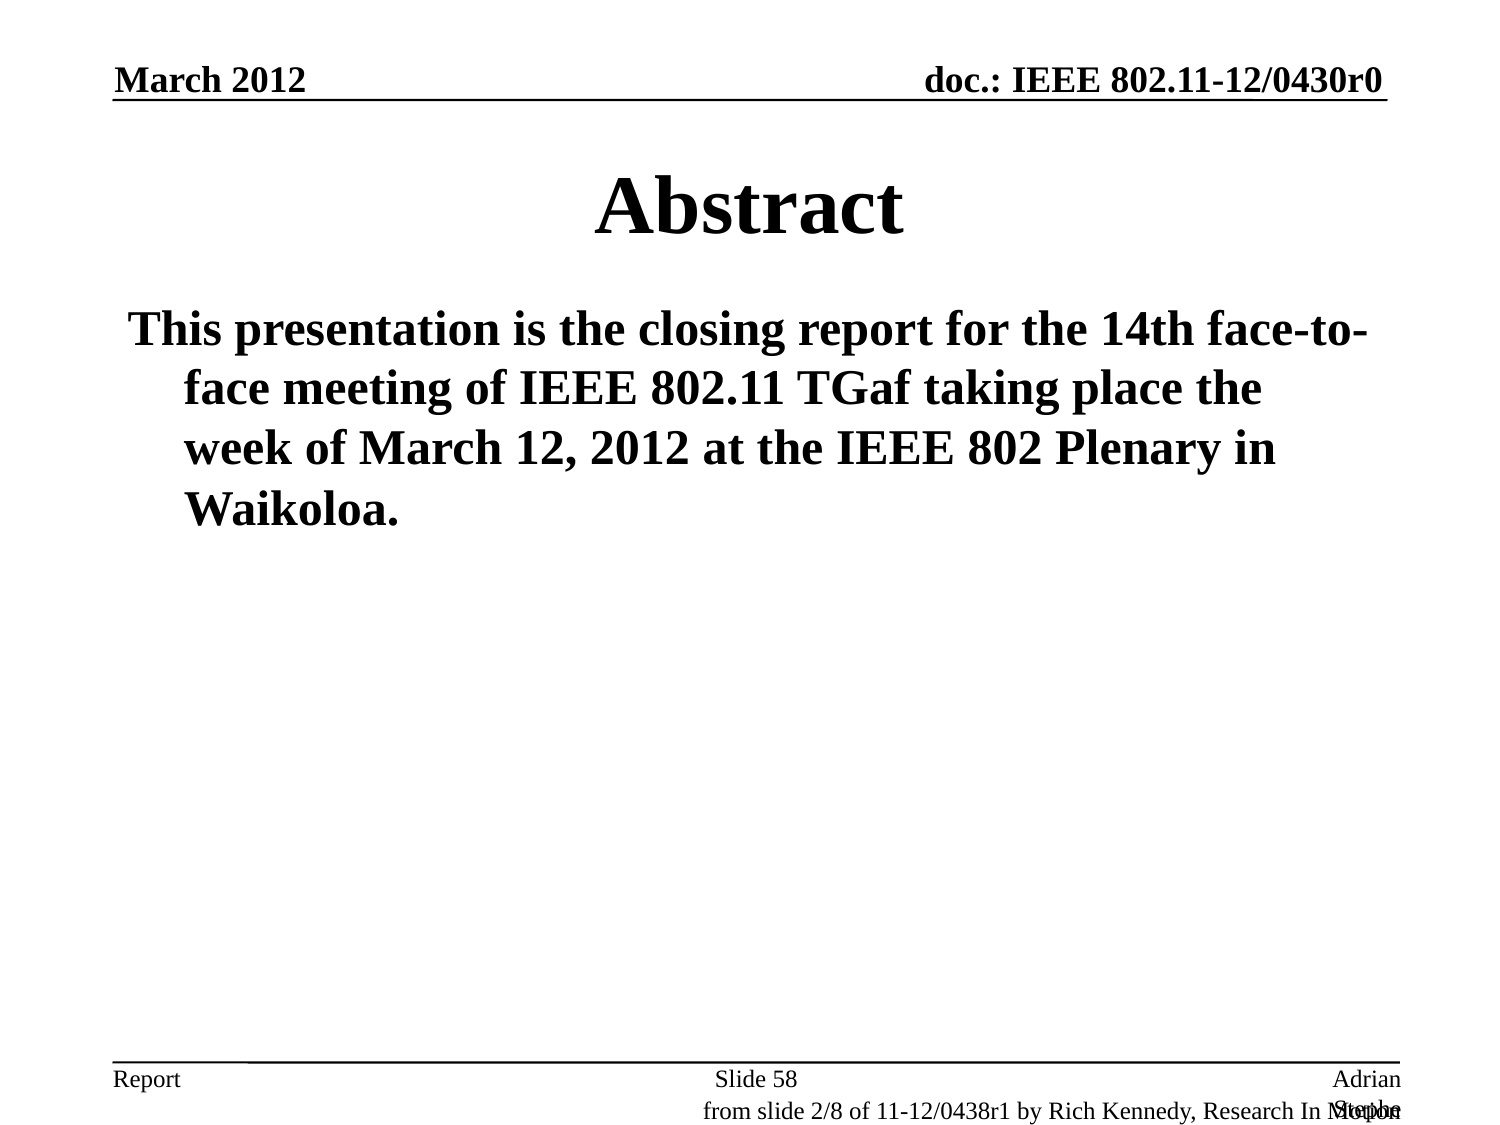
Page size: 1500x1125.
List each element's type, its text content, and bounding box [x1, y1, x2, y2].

title Abstract [112, 112, 1388, 287]
text_box from slide 2/8 of 11-12/0438r1 by Rich Kennedy, Research In Motion [343, 1087, 1417, 1125]
slide_number Slide 58 [712, 1061, 800, 1087]
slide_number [114, 54, 374, 101]
footer Adrian Stephens, Intel Corporation [1324, 1061, 1402, 1087]
list This presentation is the closing report for the 14th face-to-face meeting of IEEE 802.11 TGaf taking place the week of March 12, 2012 at the IEEE 802 Plenary in Waikoloa. [112, 287, 1388, 963]
